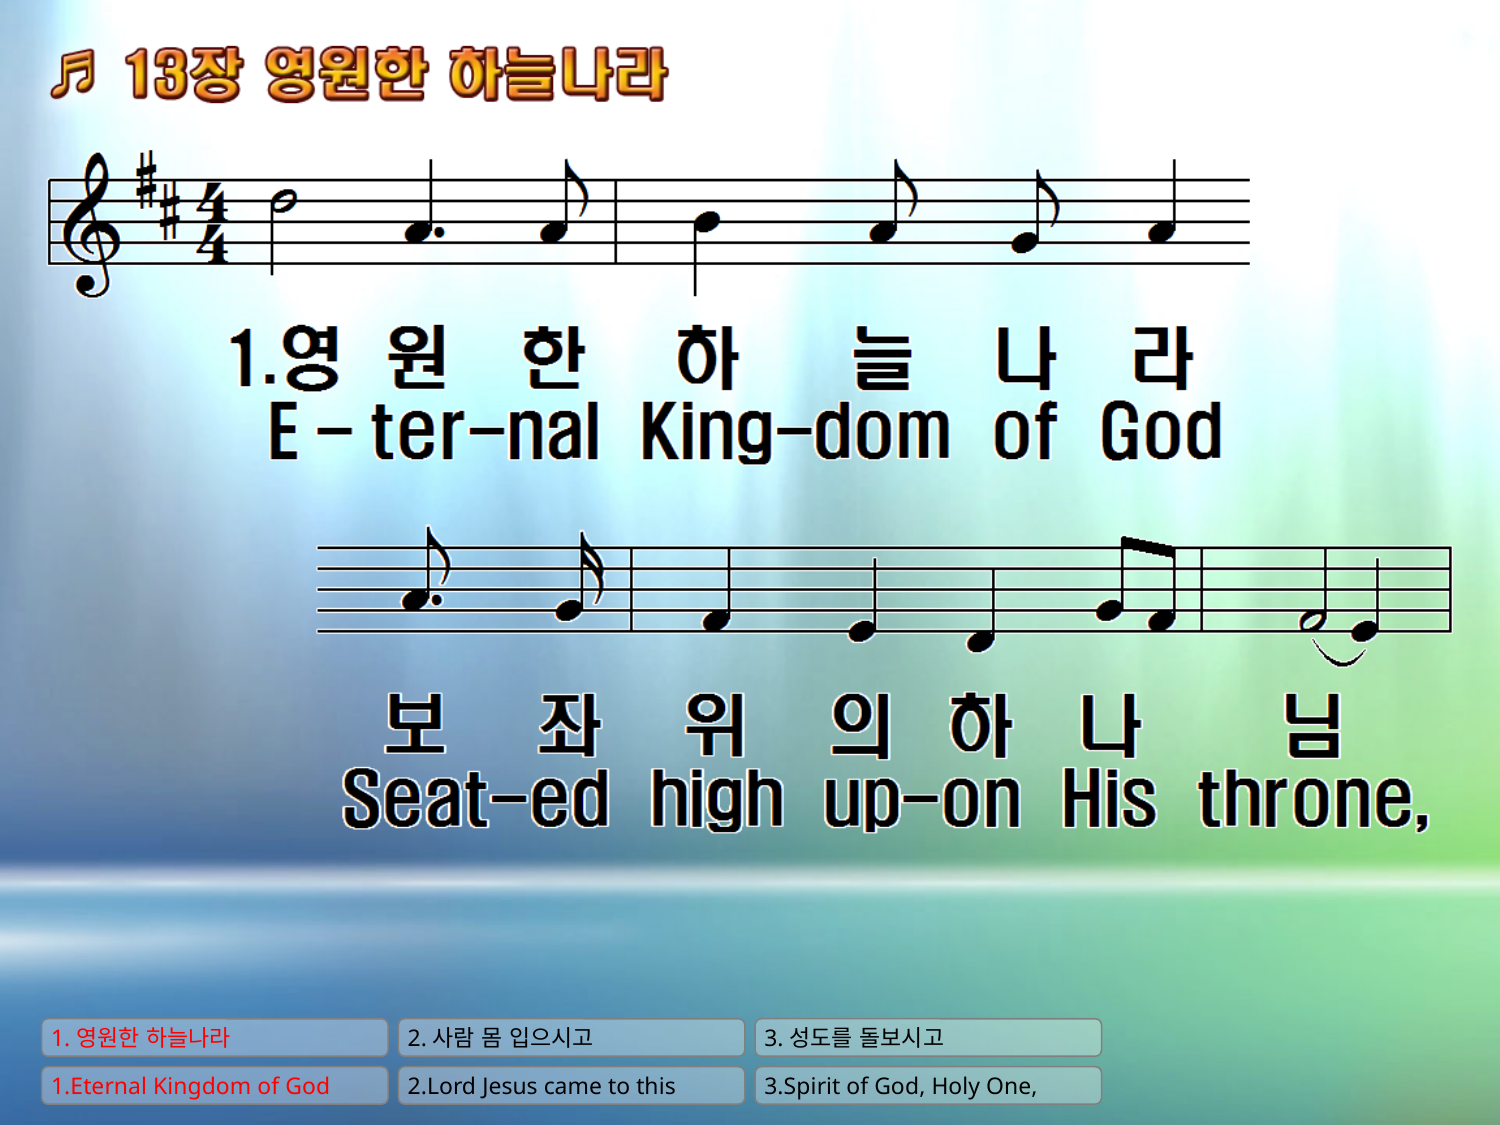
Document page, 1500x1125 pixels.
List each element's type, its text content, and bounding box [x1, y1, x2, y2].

text_box 2.사람 몸 입으시고 [398, 1018, 745, 1057]
text_box 3.성도를 돌보시고 [755, 1018, 1102, 1057]
text_box 1.Eternal Kingdom of God [41, 1066, 389, 1105]
text_box 3.Spirit of God, Holy One, [755, 1066, 1102, 1105]
text_box 2.Lord Jesus came to this [398, 1066, 745, 1105]
text_box 1.영원한 하늘나라 [41, 1018, 389, 1057]
picture [0, 0, 1500, 844]
